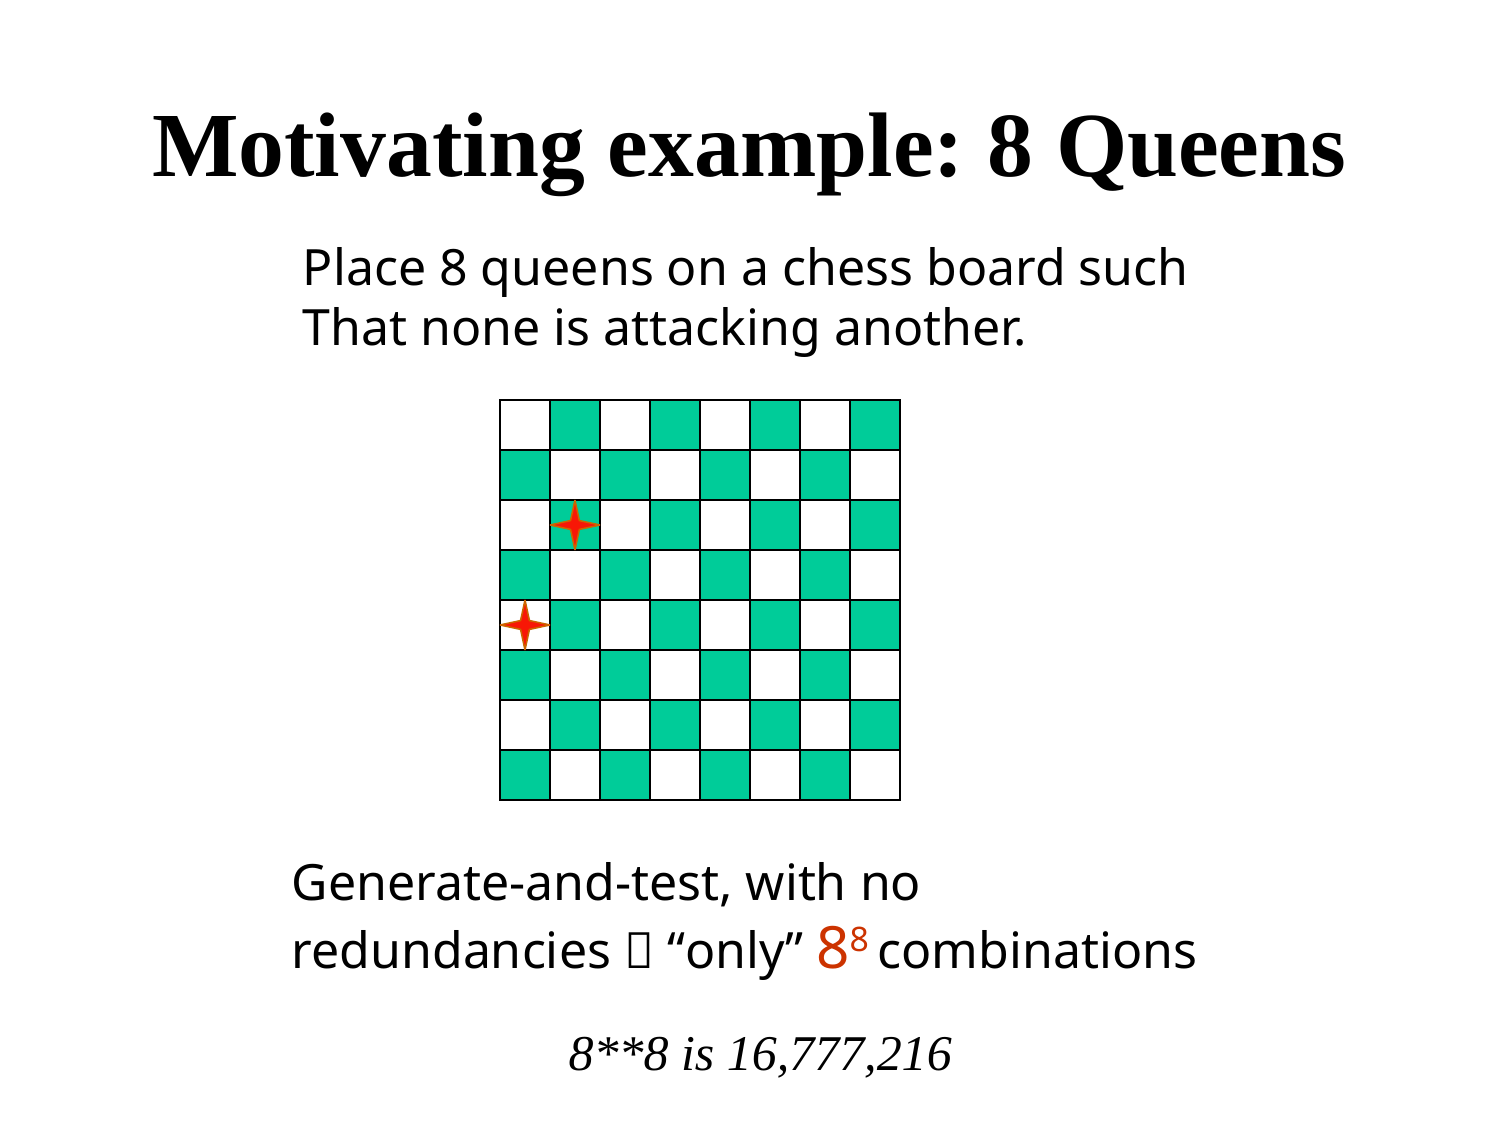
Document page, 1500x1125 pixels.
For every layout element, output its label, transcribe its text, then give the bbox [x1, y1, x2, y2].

title Motivating example: 8 Queens [0, 46, 1500, 234]
text_box 8**8 is 16,777,216 [255, 1012, 1266, 1088]
text_box Generate-and-test, with no redundancies  “only” 88 combinations [276, 842, 1213, 988]
text_box Place 8 queens on a chess board such That none is attacking another. [288, 227, 1204, 363]
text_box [499, 399, 901, 801]
